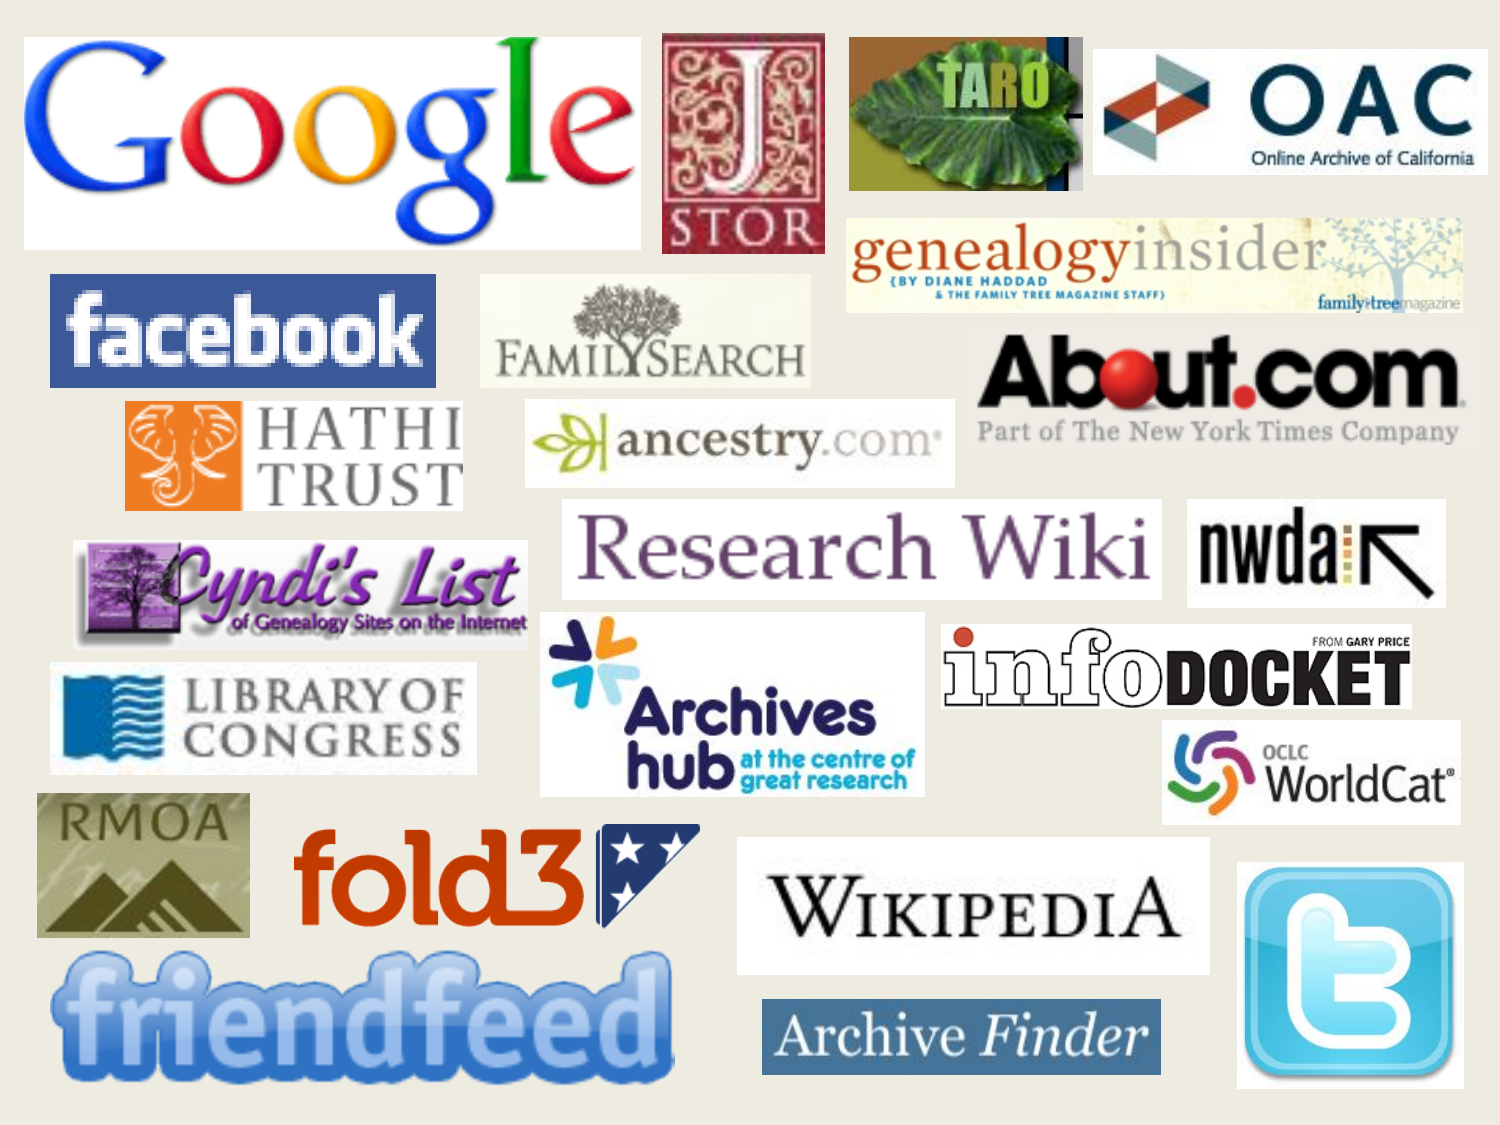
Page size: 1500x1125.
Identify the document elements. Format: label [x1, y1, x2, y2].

picture [1237, 862, 1464, 1089]
picture [737, 837, 1211, 976]
picture [37, 792, 251, 938]
picture [562, 498, 1162, 601]
picture [1162, 720, 1462, 826]
picture [540, 612, 926, 798]
picture [1092, 49, 1488, 176]
picture [962, 324, 1482, 451]
picture [24, 37, 641, 251]
picture [941, 624, 1413, 709]
picture [480, 274, 811, 388]
picture [49, 662, 478, 776]
picture [849, 37, 1083, 191]
picture [662, 32, 826, 254]
picture [1187, 499, 1446, 609]
picture [294, 824, 701, 930]
picture [846, 217, 1463, 313]
picture [73, 540, 528, 651]
picture [124, 401, 463, 512]
picture [762, 999, 1162, 1076]
picture [49, 949, 675, 1088]
picture [49, 274, 436, 388]
picture [524, 399, 955, 488]
